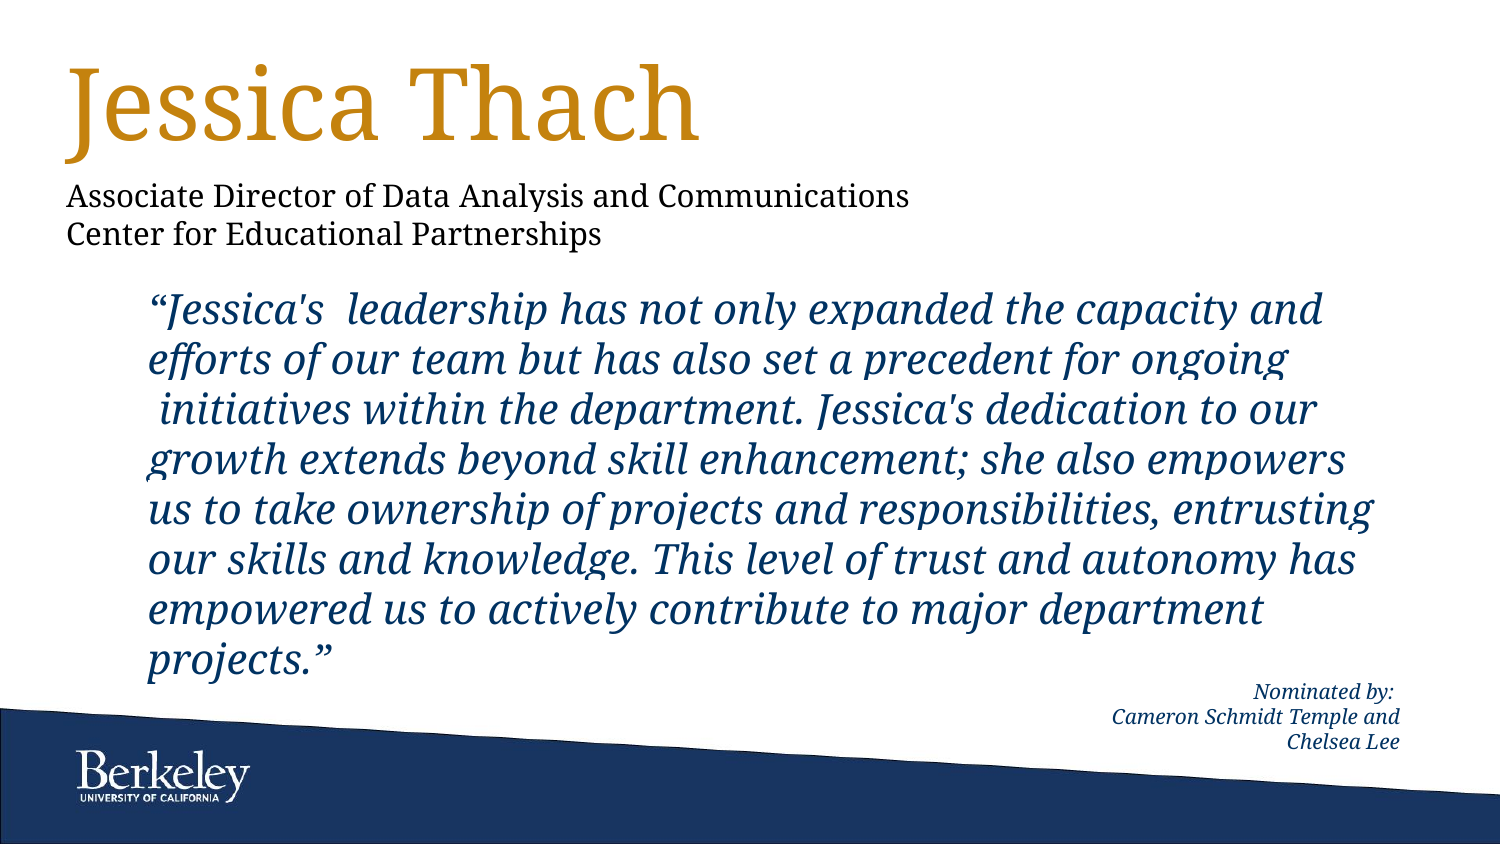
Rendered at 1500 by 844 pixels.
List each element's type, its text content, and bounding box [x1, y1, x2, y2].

text_box Nominated by: Cameron Schmidt Temple and Chelsea Lee [1038, 663, 1415, 809]
title Jessica Thach [51, 25, 1449, 125]
picture [0, 0, 1500, 844]
title “Jessica's leadership has not only expanded the capacity and efforts of our team but has also set a precedent for ongoing initiatives within the department. Jessica's dedication to our growth extends beyond skill enhancement; she also empowers us to take ownership of projects and responsibilities, entrusting our skills and knowledge. This level of trust and autonomy has empowered us to actively contribute to major department projects.” [132, 267, 1406, 729]
text_box Associate Director of Data Analysis and Communications Center for Educational Partnerships [51, 161, 1406, 267]
